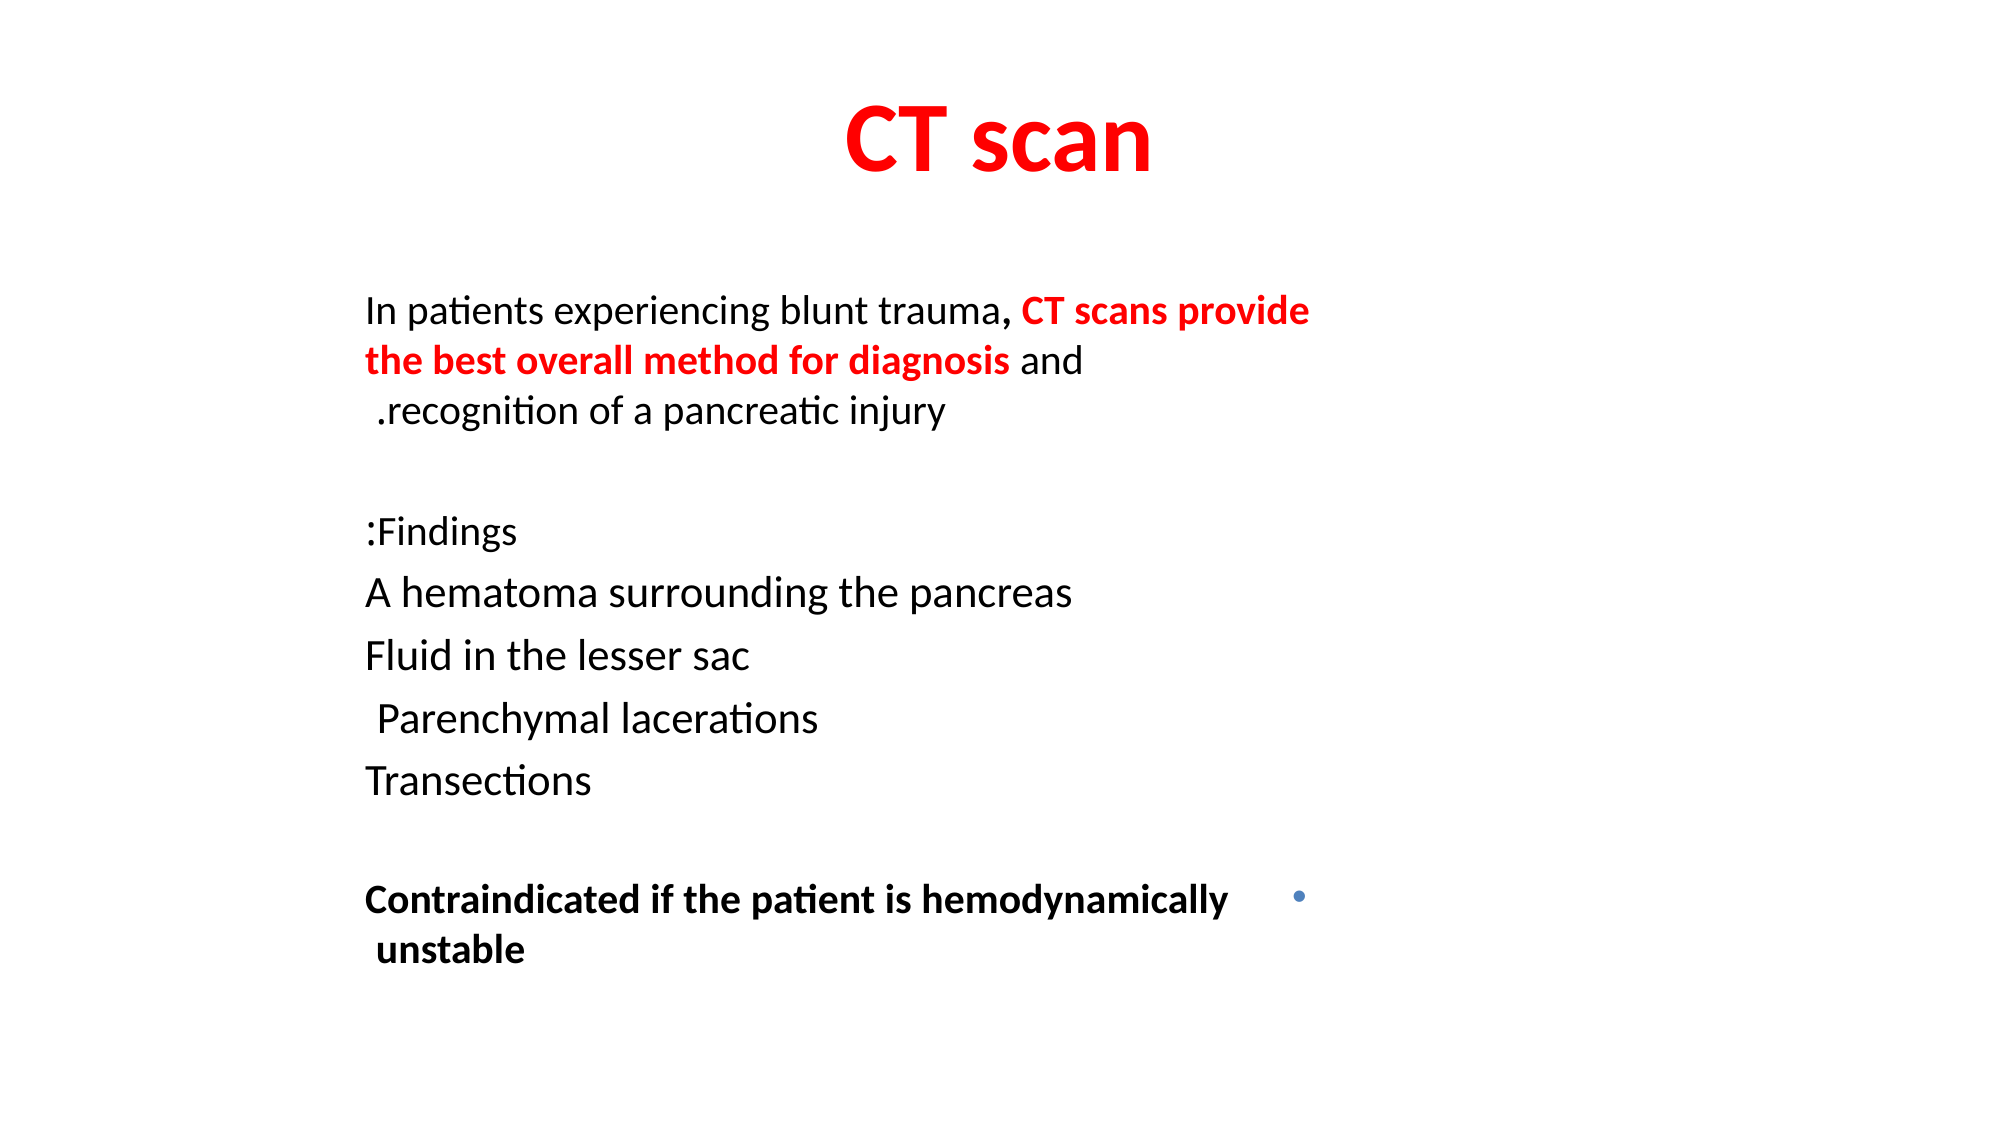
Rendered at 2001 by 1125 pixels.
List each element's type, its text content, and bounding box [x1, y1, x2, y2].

list In patients experiencing blunt trauma, CT scans provide the best overall method for diagnosis and recognition of a pancreatic injury. Findings: A hematoma surrounding the pancreas Fluid in the lesser sac Parenchymal lacerations Transections Contraindicated if the patient is hemodynamically unstable [349, 274, 1345, 985]
text_box CT scan [249, 37, 1750, 225]
